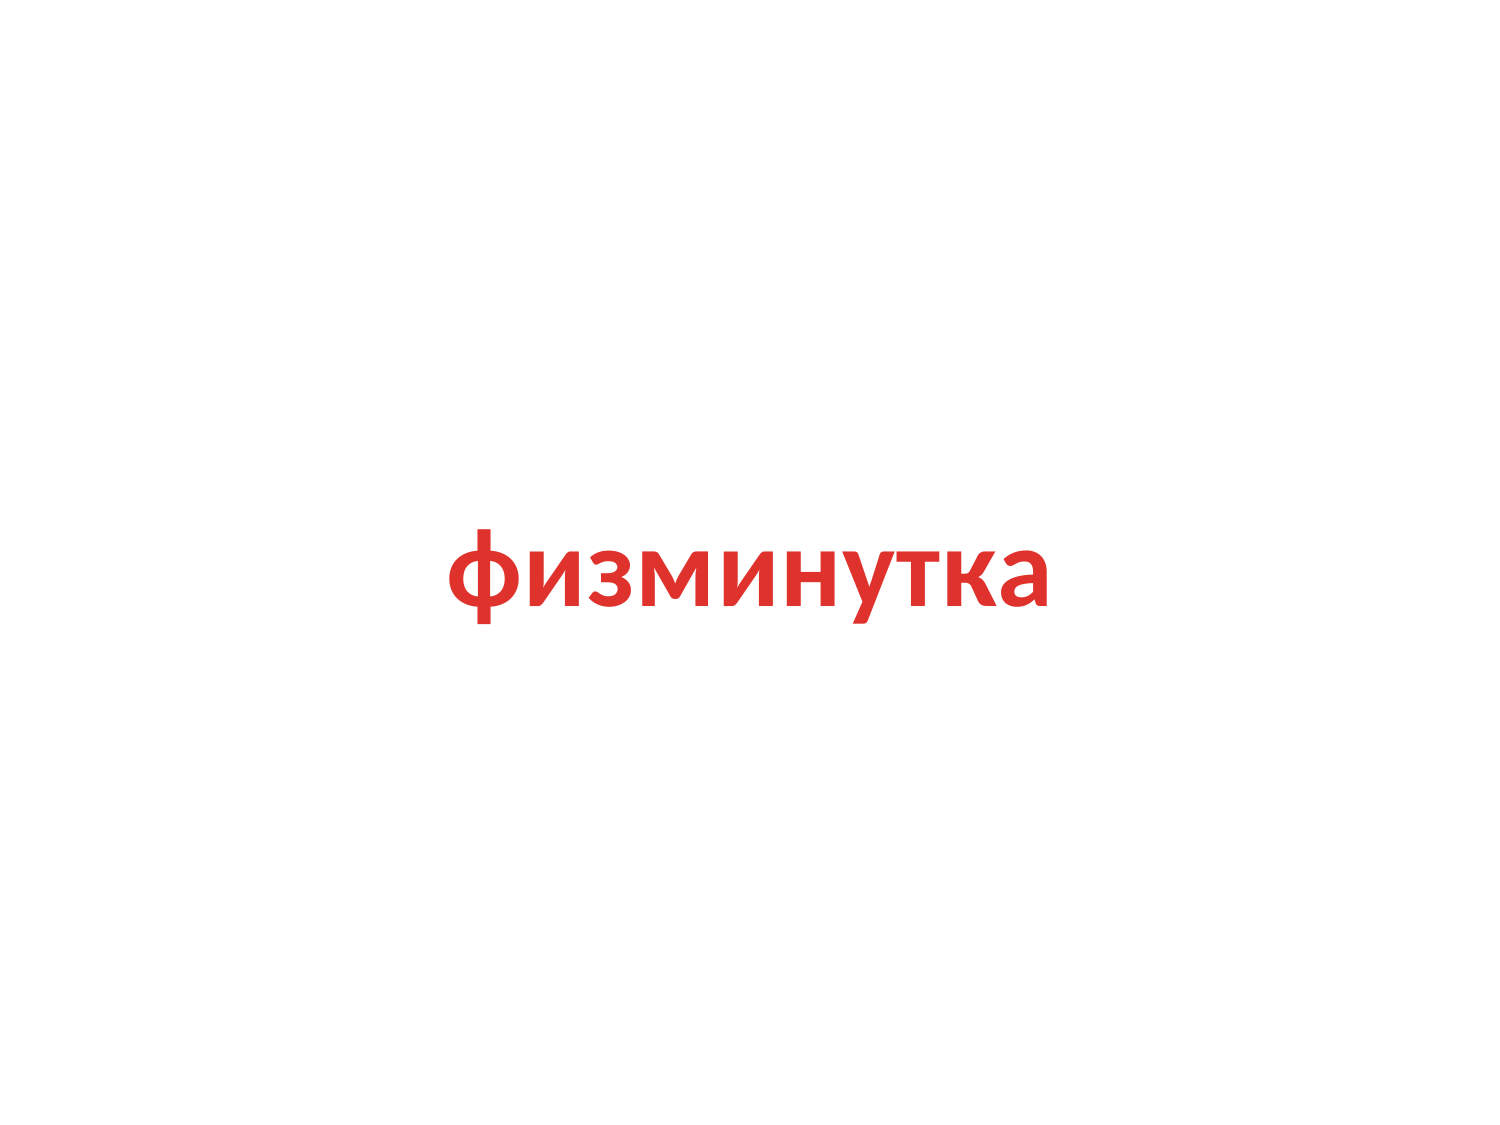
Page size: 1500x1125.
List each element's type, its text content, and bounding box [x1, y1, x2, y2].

text_box физминутка [431, 486, 1069, 637]
